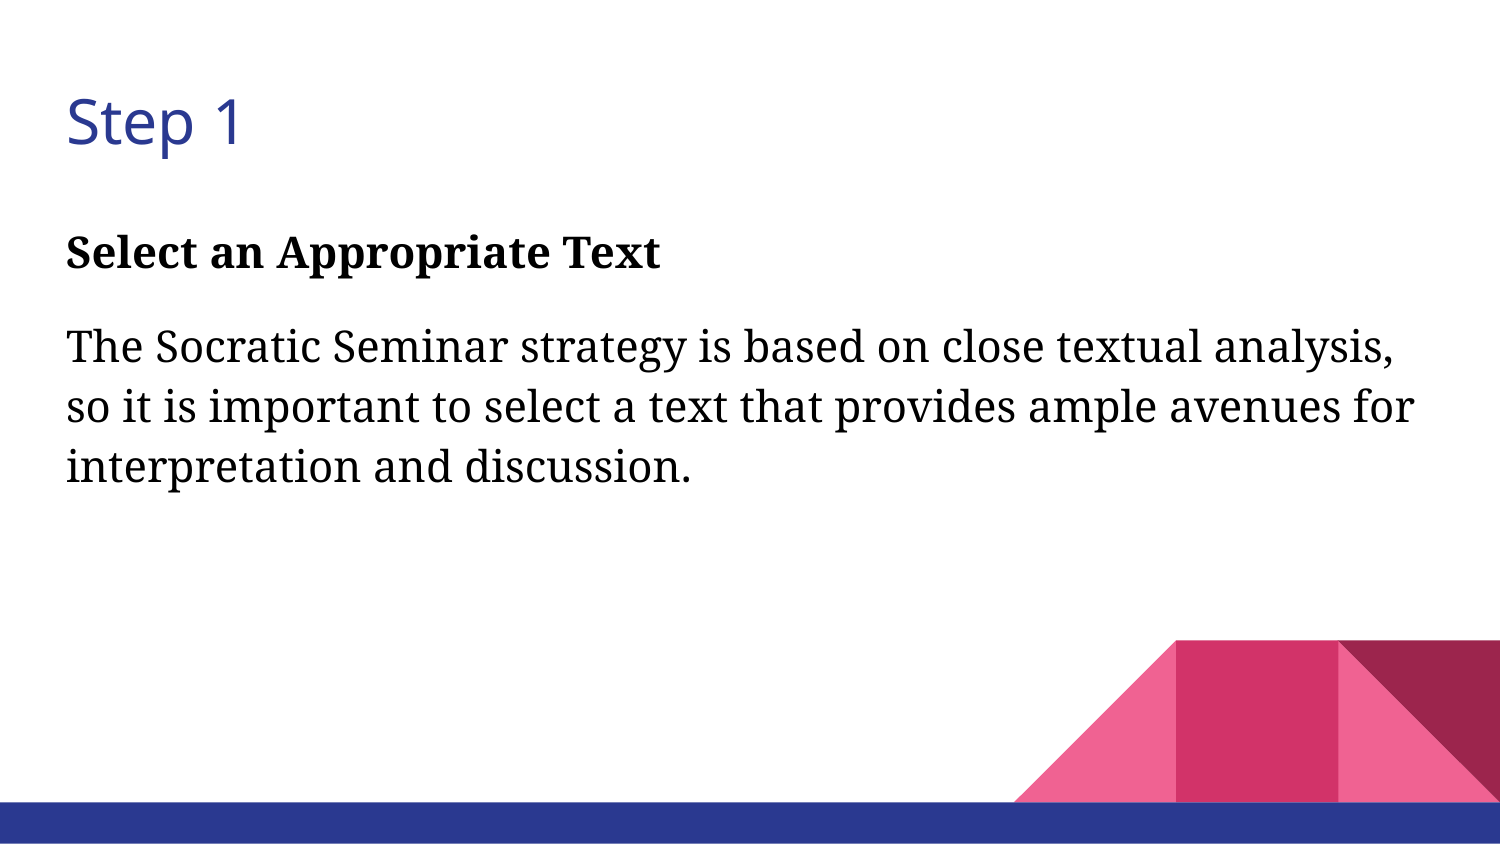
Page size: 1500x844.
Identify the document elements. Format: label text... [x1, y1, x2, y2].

list Select an Appropriate Text The Socratic Seminar strategy is based on close textual analysis, so it is important to select a text that provides ample avenues for interpretation and discussion. [51, 201, 1449, 750]
title Step 1 [51, 67, 1449, 167]
